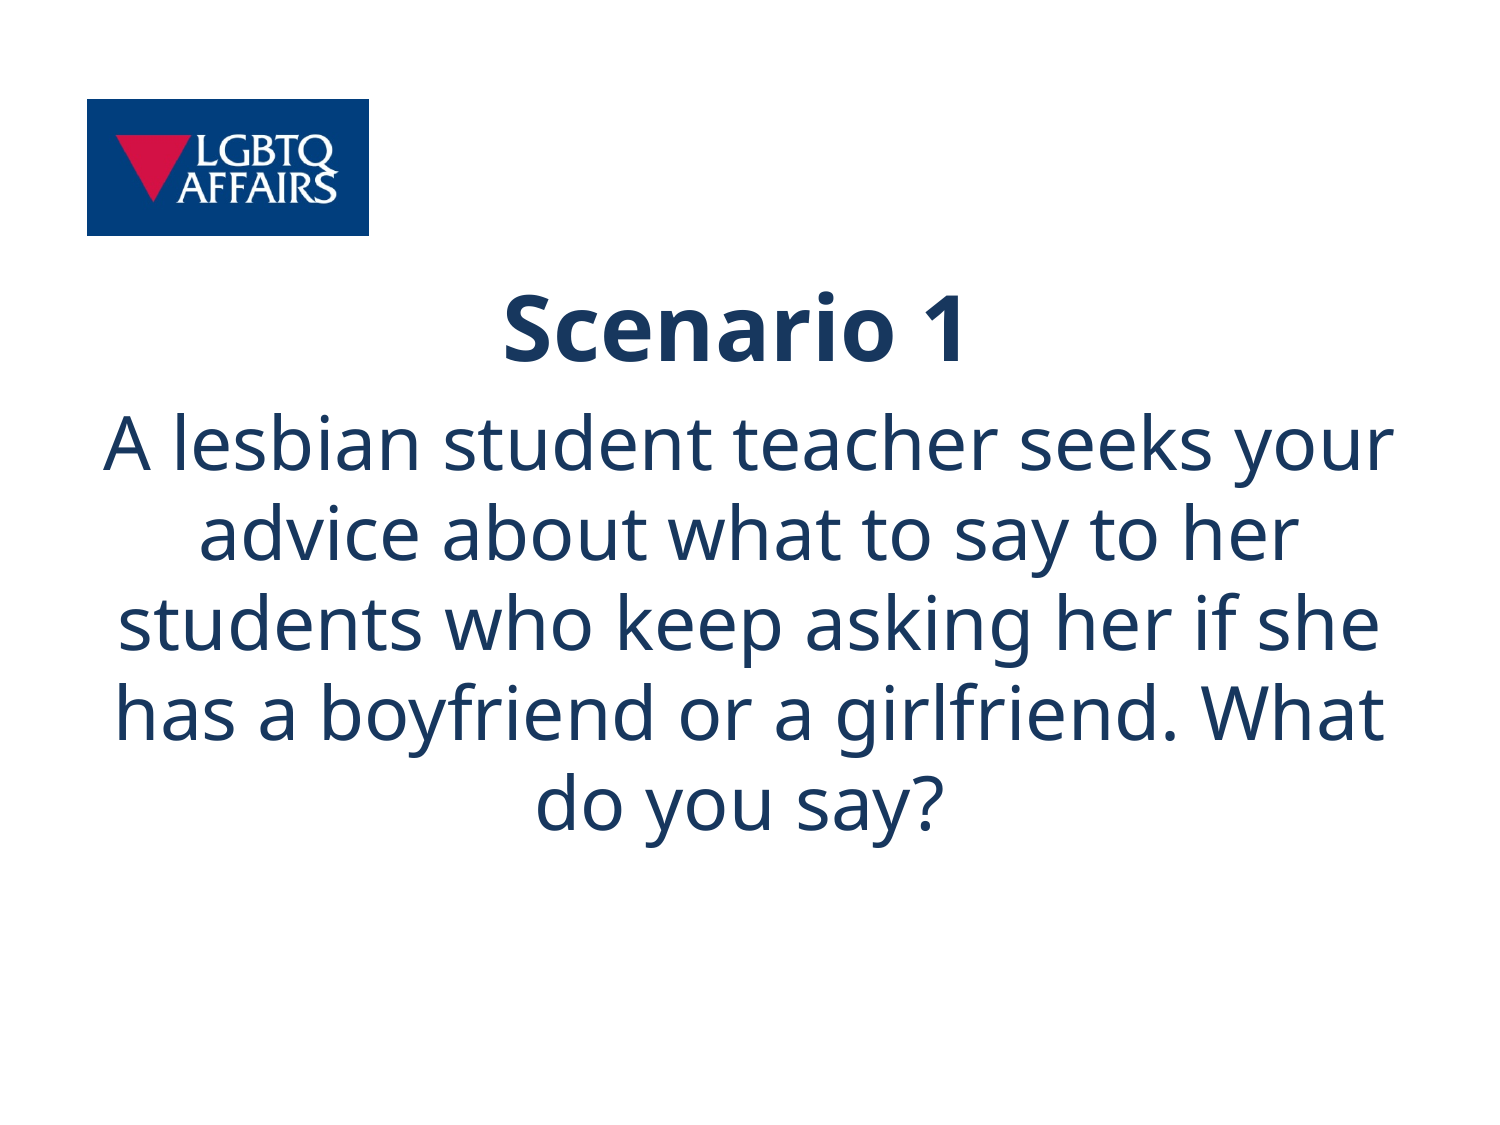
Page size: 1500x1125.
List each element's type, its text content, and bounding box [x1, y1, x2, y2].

picture [87, 99, 369, 237]
list Scenario 1 A lesbian student teacher seeks your advice about what to say to her students who keep asking her if she has a boyfriend or a girlfriend. What do you say? [75, 262, 1425, 1005]
